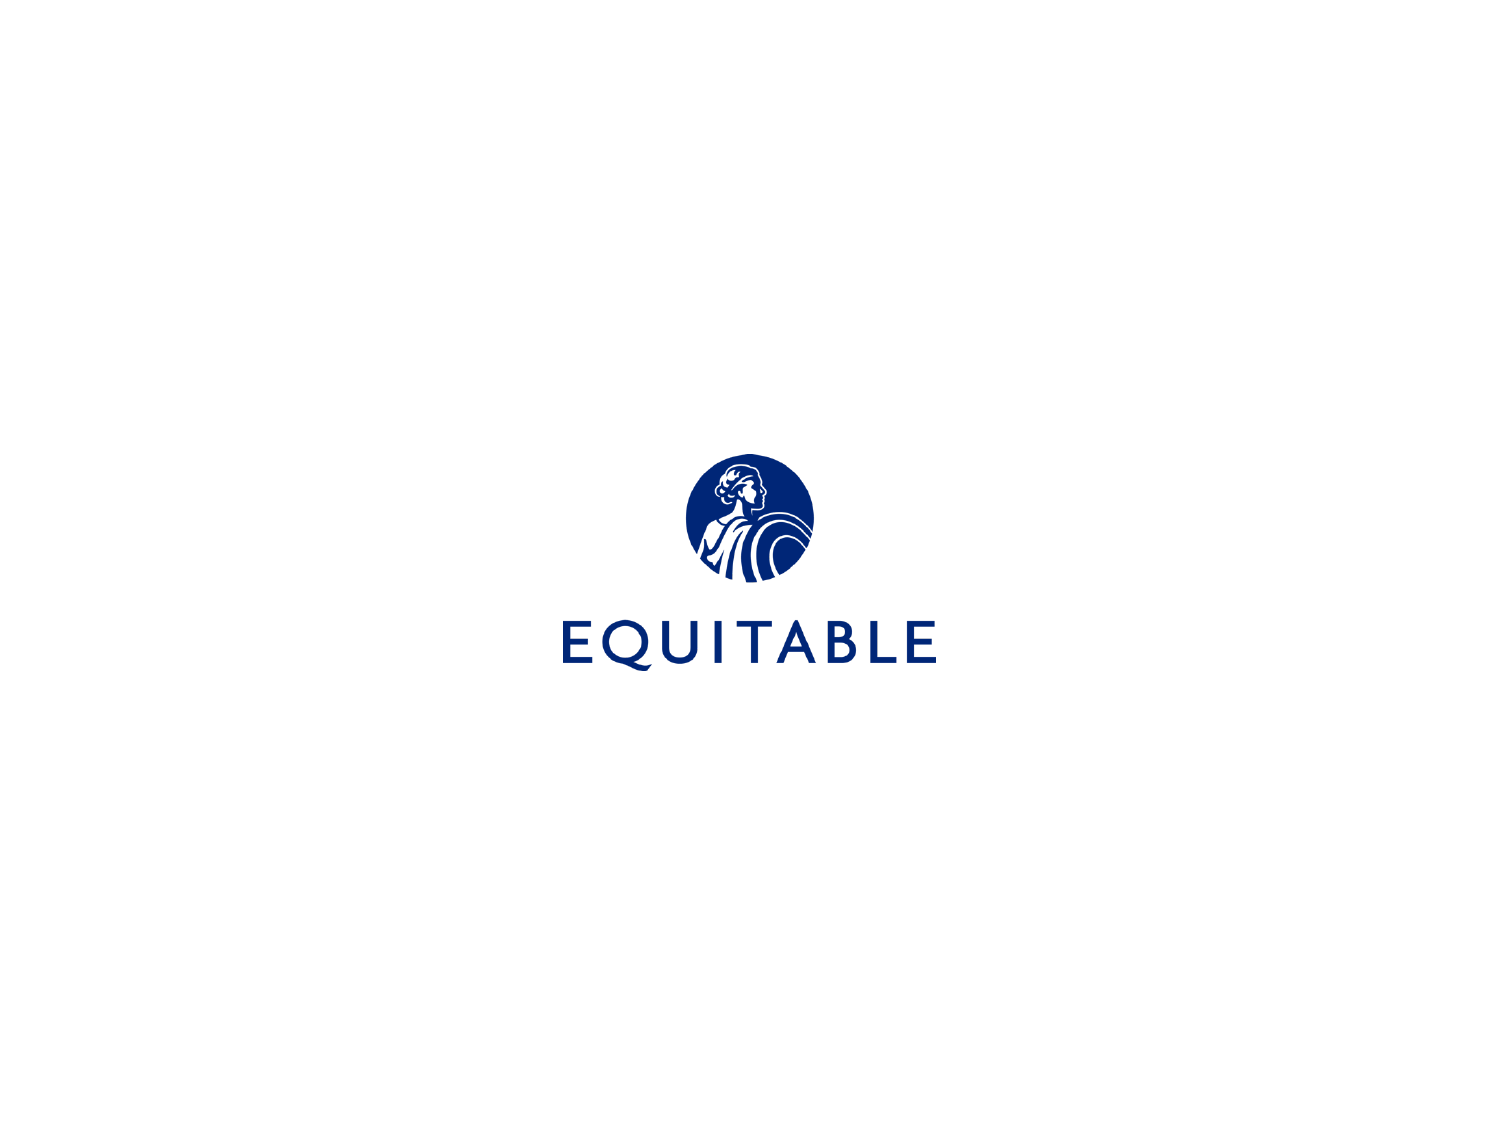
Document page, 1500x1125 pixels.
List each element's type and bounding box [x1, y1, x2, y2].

picture [563, 454, 936, 671]
